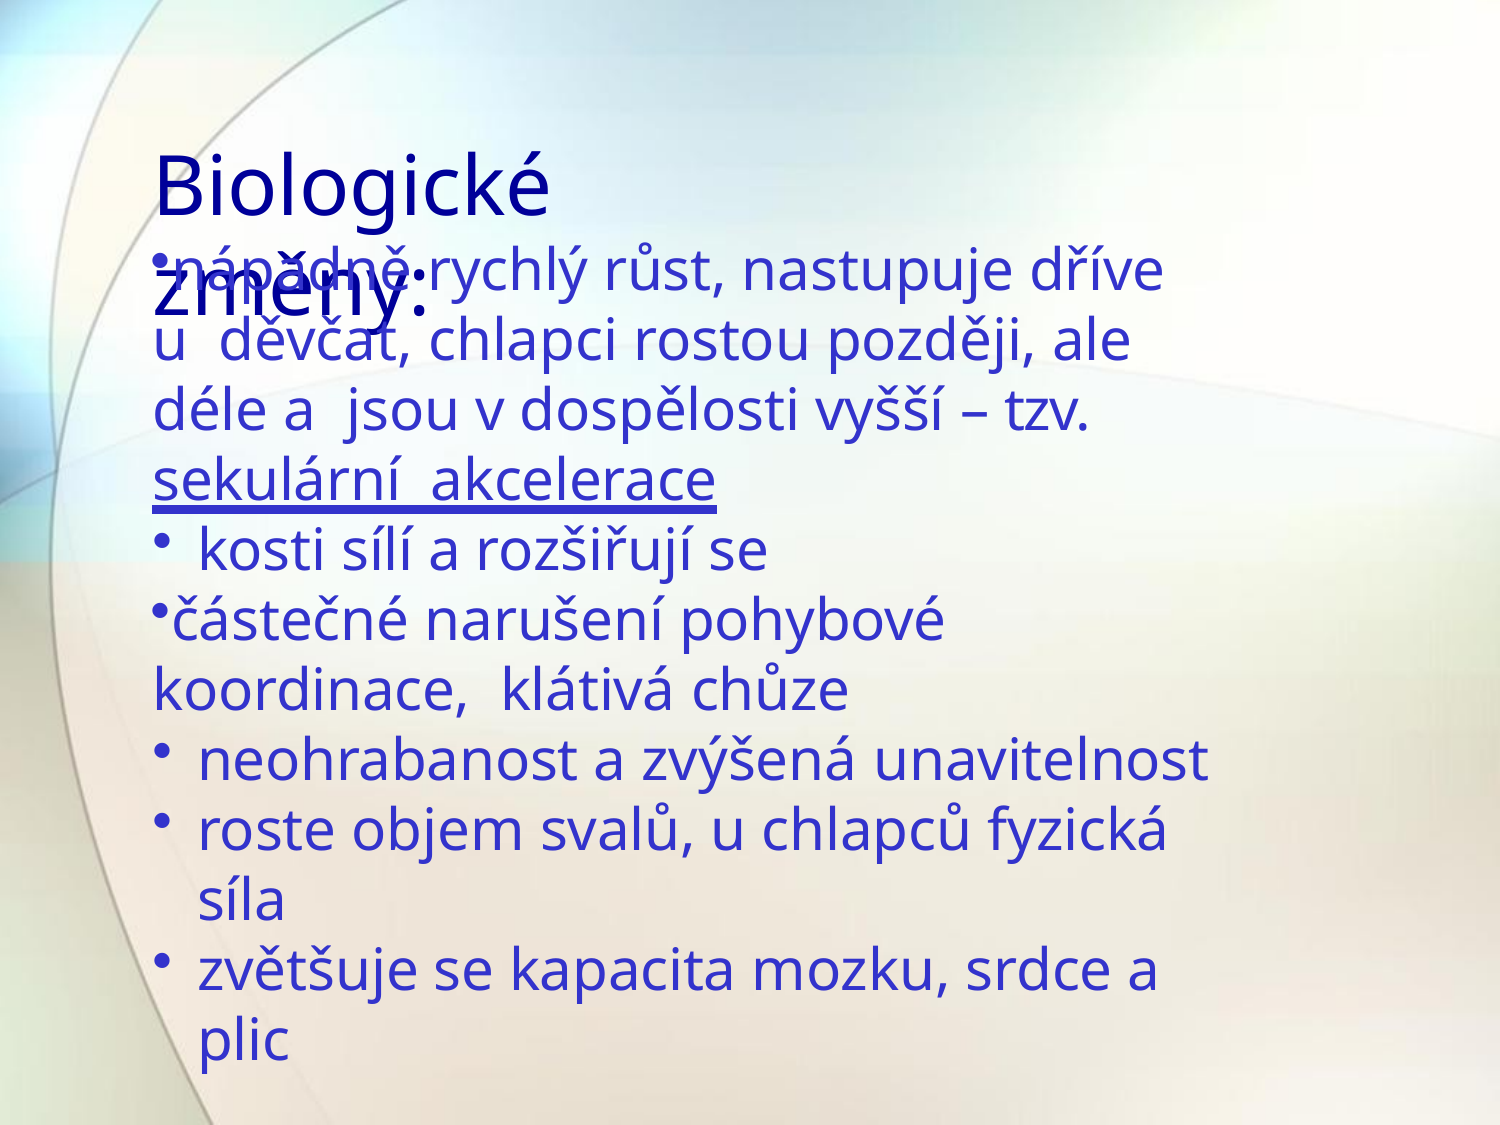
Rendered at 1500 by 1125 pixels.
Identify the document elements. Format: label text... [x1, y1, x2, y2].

picture [0, 0, 1500, 1125]
list nápadně rychlý růst, nastupuje dříve u děvčat, chlapci rostou později, ale déle a jsou v dospělosti vyšší – tzv. sekulární akcelerace kosti sílí a rozšiřují se částečné narušení pohybové koordinace, klátivá chůze neohrabanost a zvýšená unavitelnost roste objem svalů, u chlapců fyzická síla zvětšuje se kapacita mozku, srdce a plic [150, 230, 1243, 1073]
title Biologické změny: [150, 130, 816, 230]
